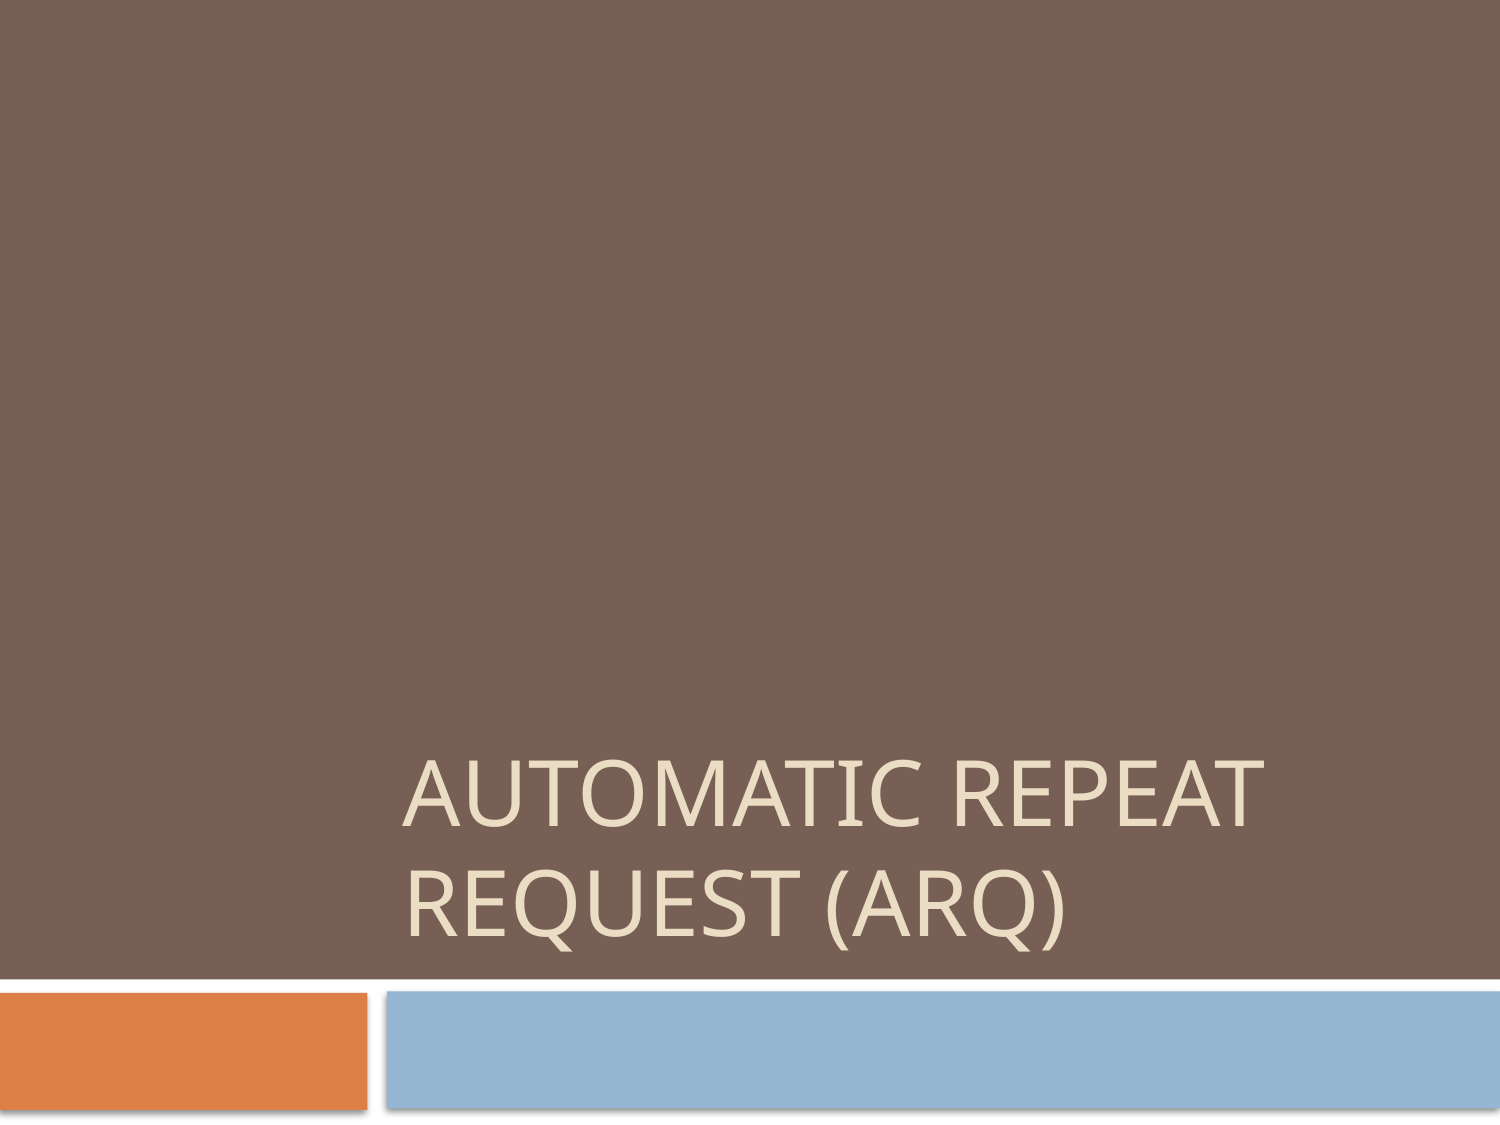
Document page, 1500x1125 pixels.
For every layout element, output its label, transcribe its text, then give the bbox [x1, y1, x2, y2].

title Automatic repeat request (arq) [387, 662, 1451, 963]
